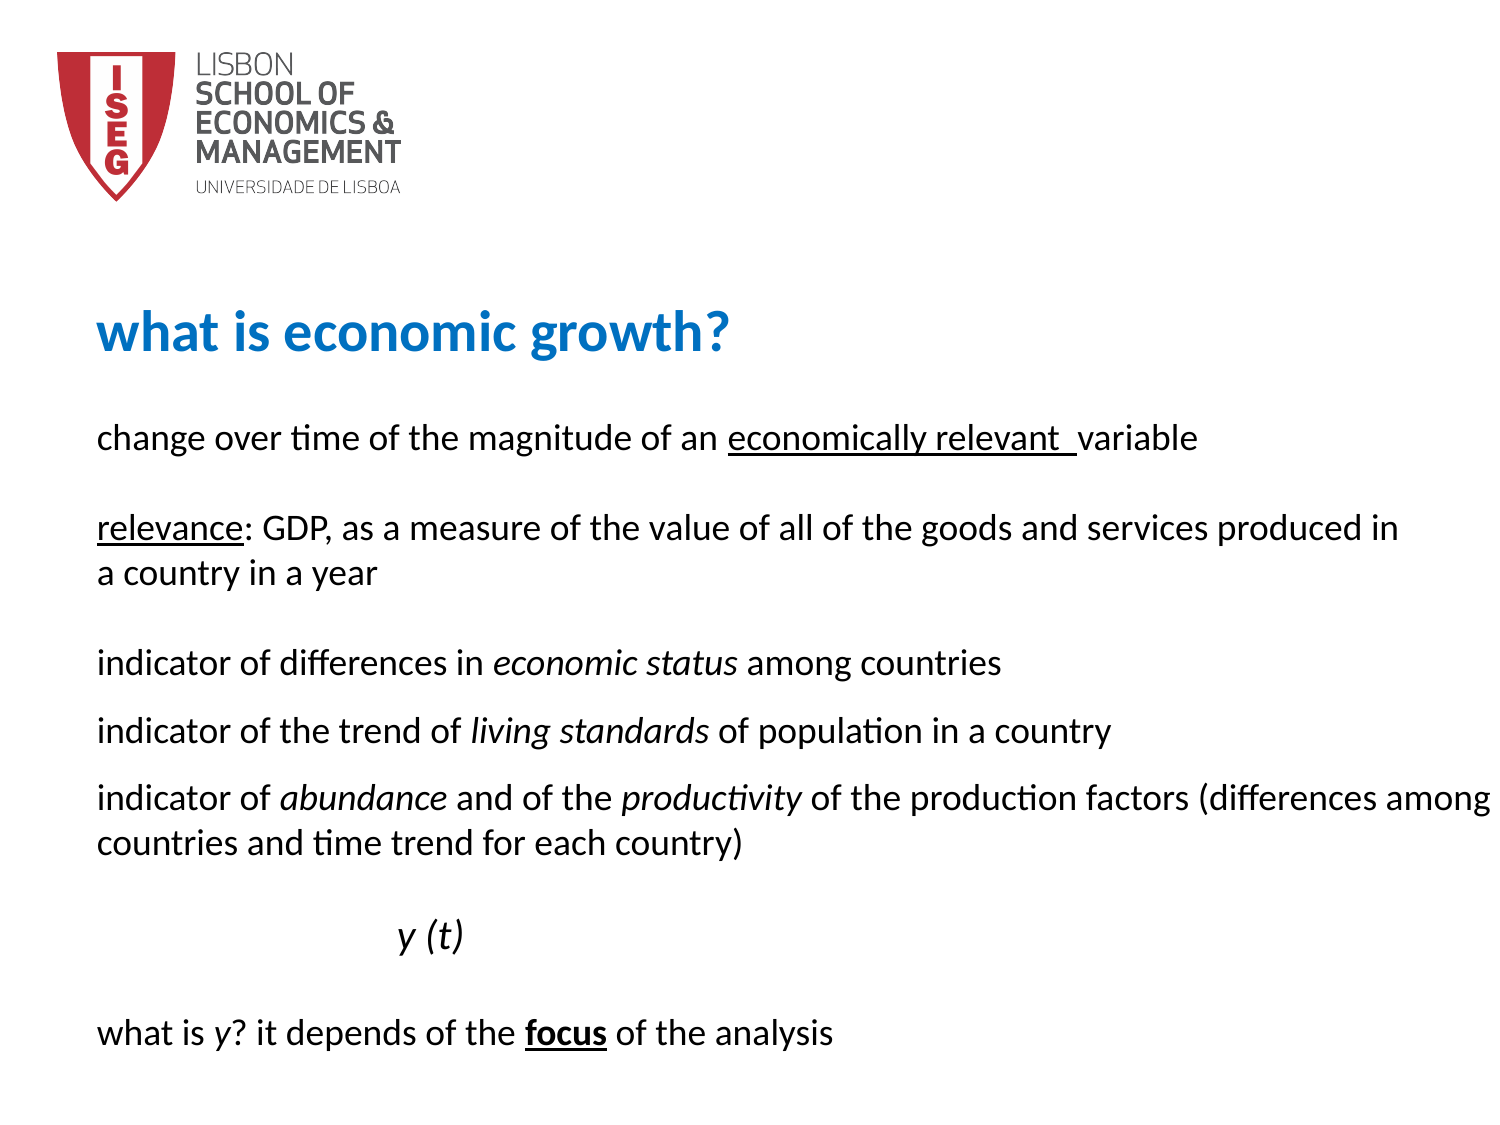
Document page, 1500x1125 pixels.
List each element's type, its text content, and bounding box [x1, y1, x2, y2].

text_box what is economic growth? change over time of the magnitude of an economically relevant variable relevance: GDP, as a measure of the value of all of the goods and services produced in a country in a year indicator of differences in economic status among countries indicator of the trend of living standards of population in a country indicator of abundance and of the productivity of the production factors (differences among countries and time trend for each country) y (t) what is y? it depends of the focus of the analysis [82, 285, 1500, 1106]
picture [57, 51, 402, 203]
